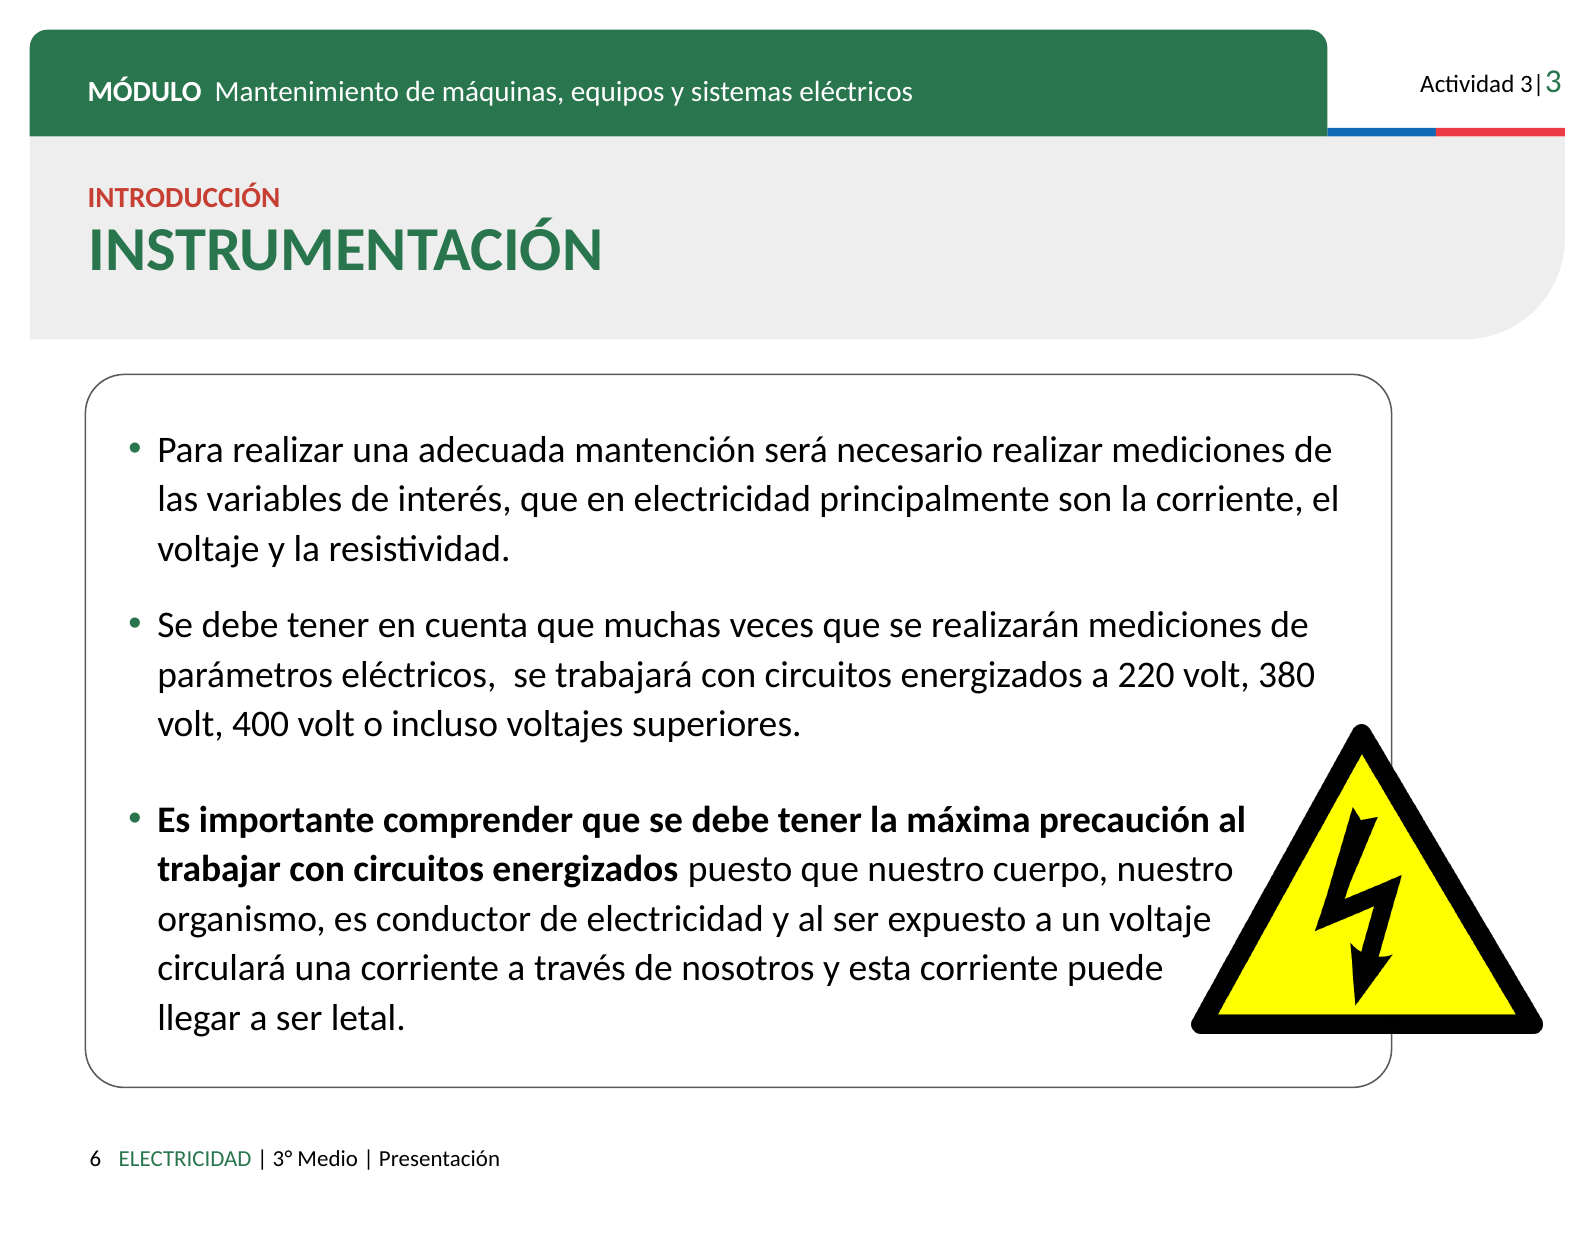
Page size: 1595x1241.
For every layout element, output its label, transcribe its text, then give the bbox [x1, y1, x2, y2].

text_box Para realizar una adecuada mantención será necesario realizar mediciones de las variables de interés, que en electricidad principalmente son la corriente, el voltaje y la resistividad. Se debe tener en cuenta que muchas veces que se realizarán mediciones de parámetros eléctricos, se trabajará con circuitos energizados a 220 volt, 380 volt, 400 volt o incluso voltajes superiores. [113, 412, 1363, 851]
text_box INTRODUCCIÓN [72, 200, 844, 226]
text_box INSTRUMENTACIÓN [73, 208, 871, 367]
text_box [1264, 1041, 1392, 1088]
text_box [85, 374, 1392, 1086]
picture [1191, 723, 1543, 1034]
text_box Es importante comprender que se debe tener la máxima precaución al trabajar con circuitos energizados puesto que nuestro cuerpo, nuestro organismo, es conductor de electricidad y al ser expuesto a un voltaje circulará una corriente a través de nosotros y esta corriente puede llegar a ser letal. [113, 851, 1264, 1145]
